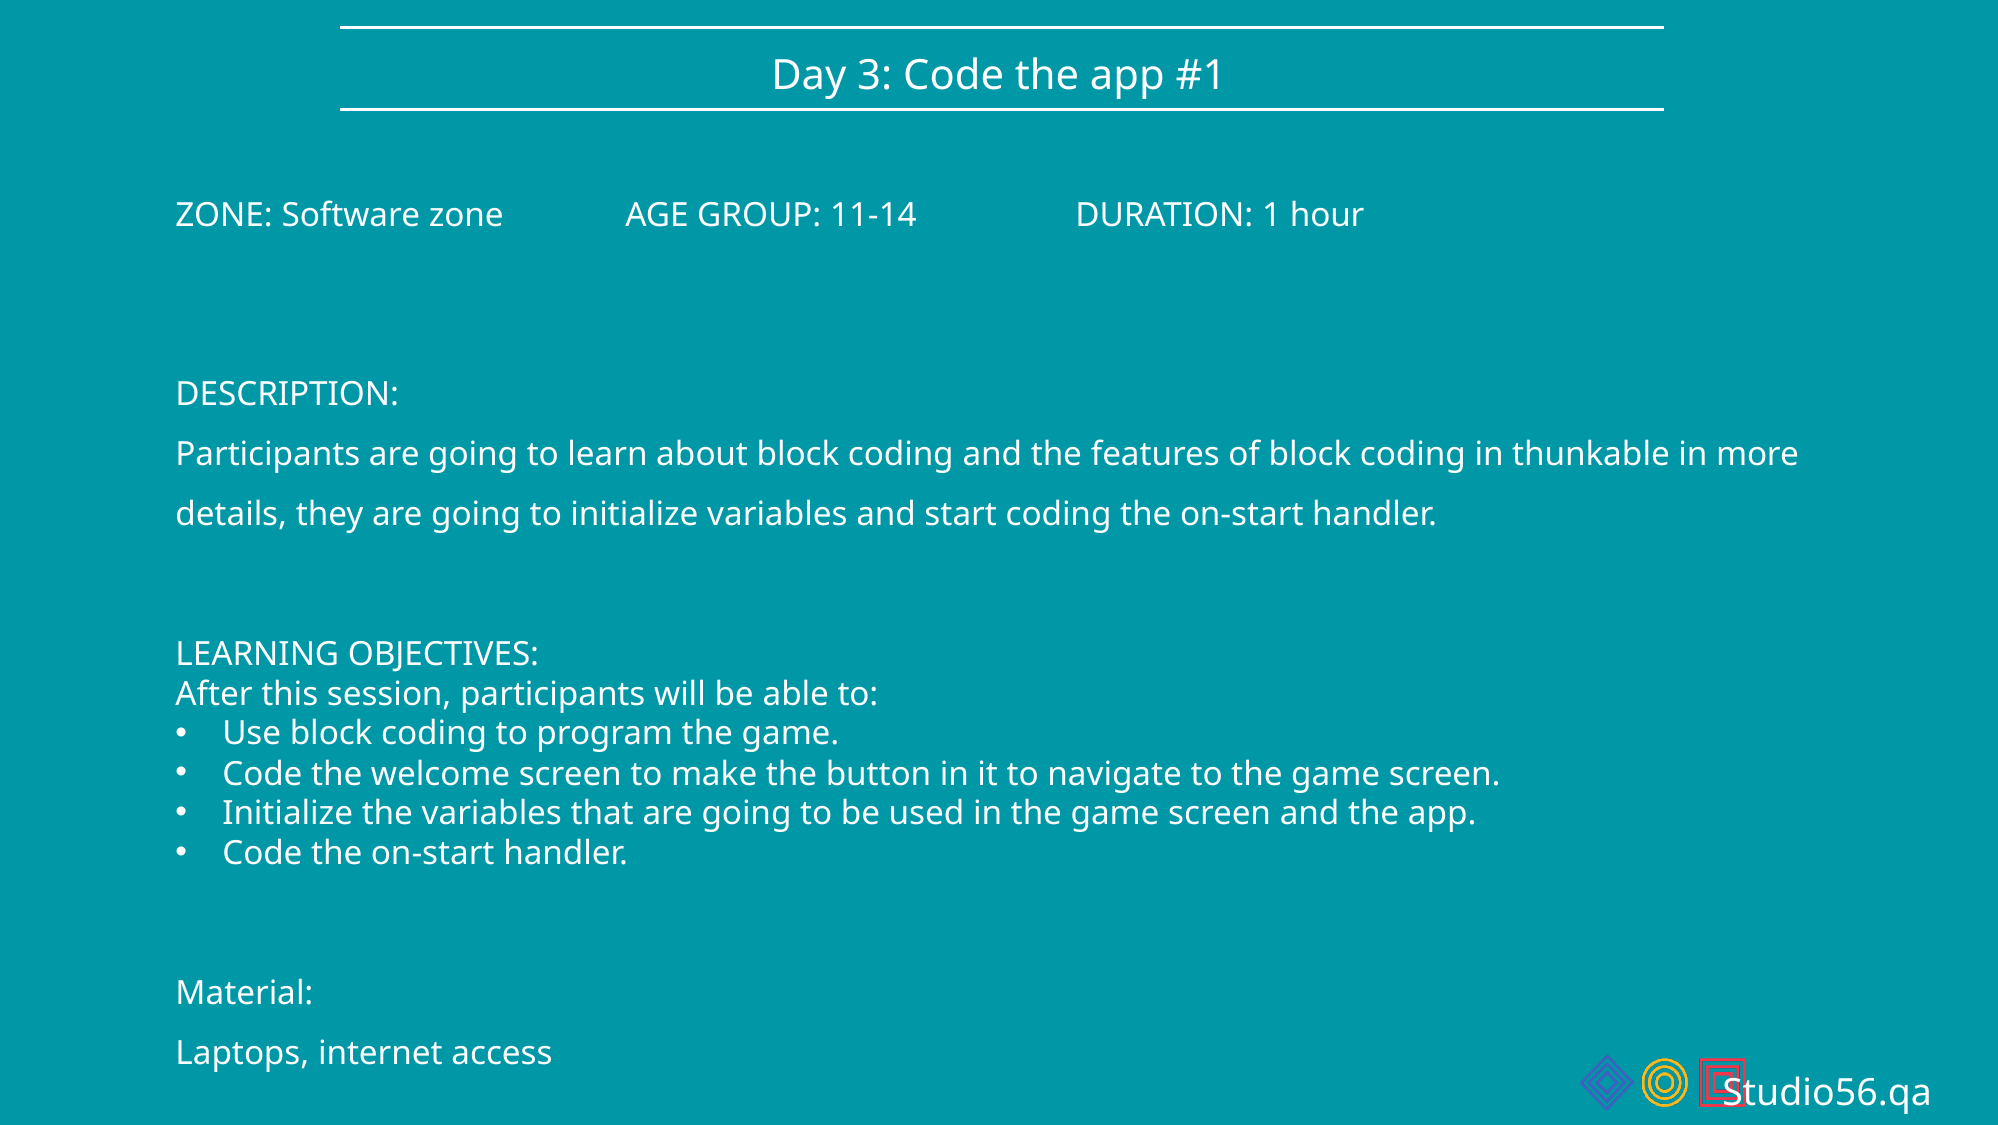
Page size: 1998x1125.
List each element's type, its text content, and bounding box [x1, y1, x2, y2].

picture [1577, 1051, 1750, 1113]
text_box Studio56.qa [1747, 1060, 1940, 1121]
text_box ZONE: Software zone AGE GROUP: 11-14 DURATION: 1 hour DESCRIPTION: Participants are going to learn about block coding and the features of block coding in thunkable in more details, they are going to initialize variables and start coding the on-start handler. LEARNING OBJECTIVES: After this session, participants will be able to: Use block coding to program the game. Code the welcome screen to make the button in it to navigate to the game screen. Initialize the variables that are going to be used in the game screen and the app. Code the on-start handler. Material: Laptops, internet access [155, 152, 1843, 1091]
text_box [339, 27, 1664, 110]
text_box Day 3: Code the app #1 [317, 27, 1681, 118]
